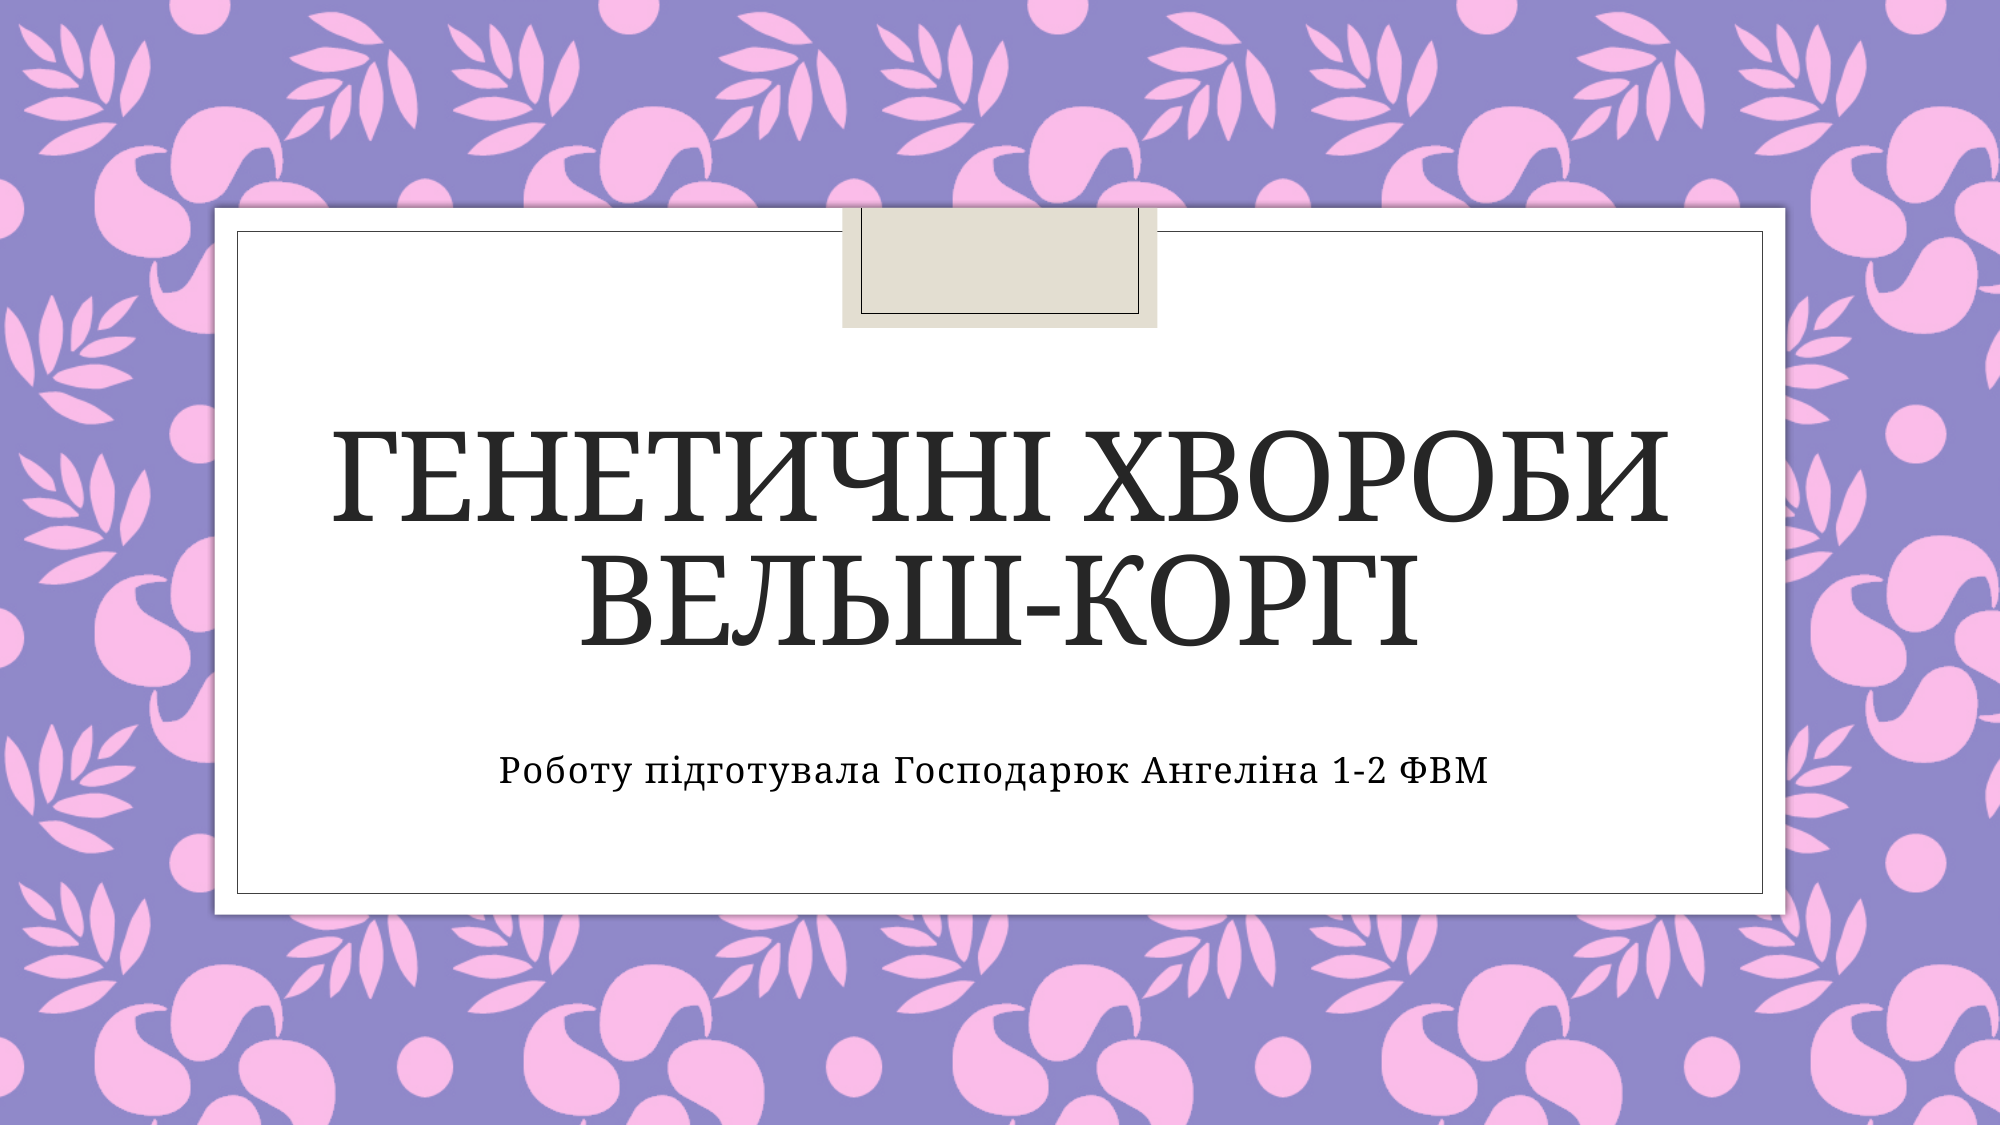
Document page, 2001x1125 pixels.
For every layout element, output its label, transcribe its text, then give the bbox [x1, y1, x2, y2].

title Генетичні хвороби вельш-коргі [256, 293, 1744, 800]
subtitle Роботу підготувала Господарюк Ангеліна 1-2 ФВМ [440, 739, 1559, 832]
